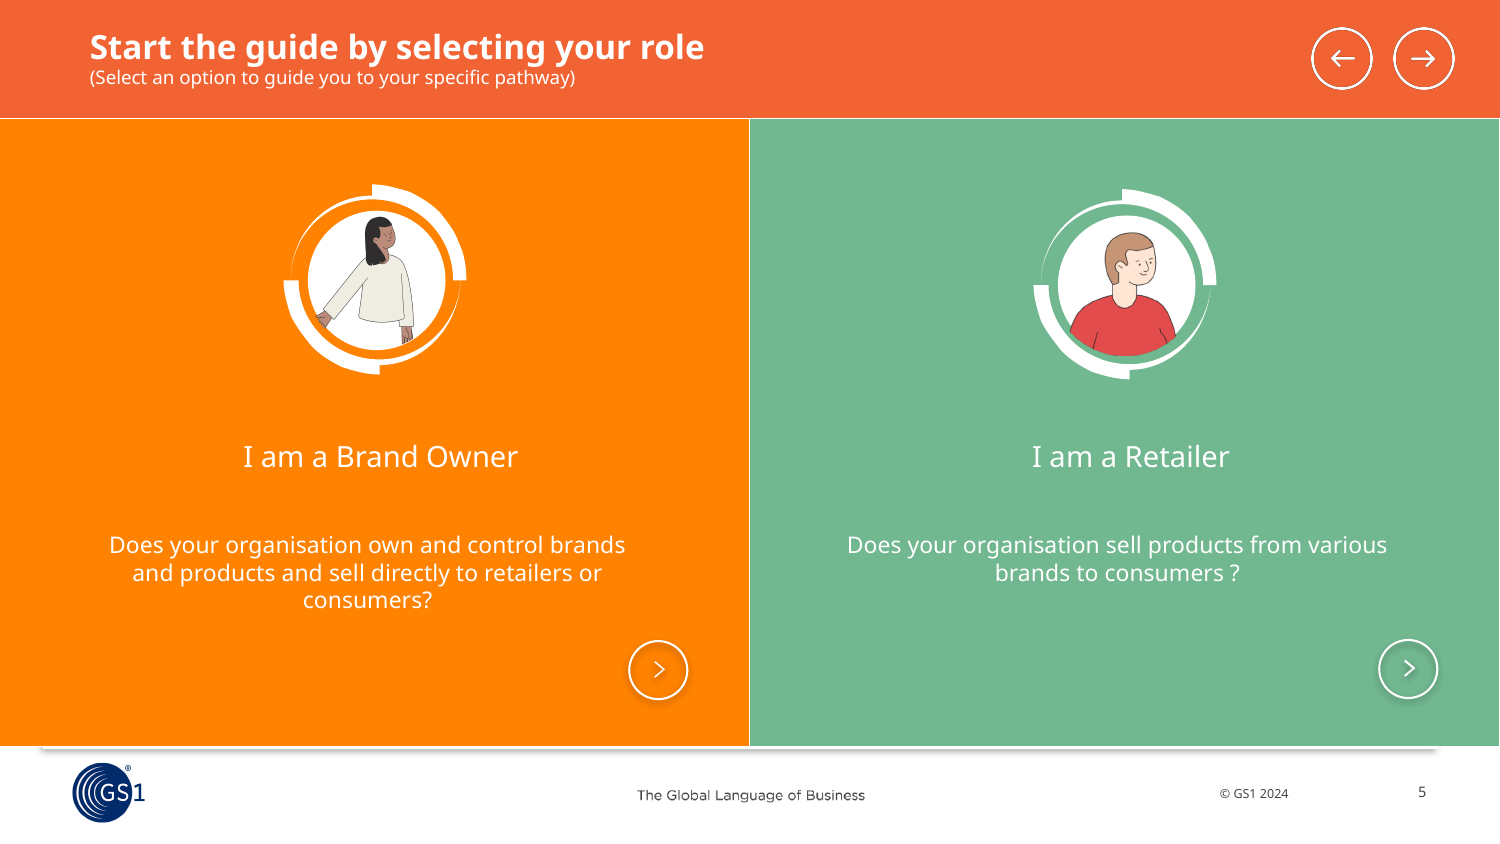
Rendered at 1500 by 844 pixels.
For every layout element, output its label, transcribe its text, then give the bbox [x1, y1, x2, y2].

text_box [1378, 639, 1438, 699]
text_box [749, 118, 1500, 747]
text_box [654, 661, 665, 670]
slide_number 5 [1385, 780, 1427, 806]
text_box [628, 640, 689, 700]
text_box I am a Retailer [775, 438, 1474, 700]
picture [0, 747, 1500, 844]
picture [305, 210, 445, 351]
picture [1392, 27, 1456, 90]
text_box I am a Brand Owner [25, 438, 724, 700]
text_box [0, 118, 749, 747]
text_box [283, 184, 467, 375]
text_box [1033, 188, 1217, 380]
text_box Start the guide by selecting your role (Select an option to guide you to your specific pathway) [22, 19, 1300, 95]
text_box Does your organisation own and control brands and products and sell directly to retailers or consumers? [91, 523, 659, 621]
picture [1049, 205, 1201, 356]
picture [1310, 27, 1373, 90]
text_box [0, 0, 1500, 117]
text_box Does your organisation sell products from various brands to consumers ? [824, 523, 1426, 594]
